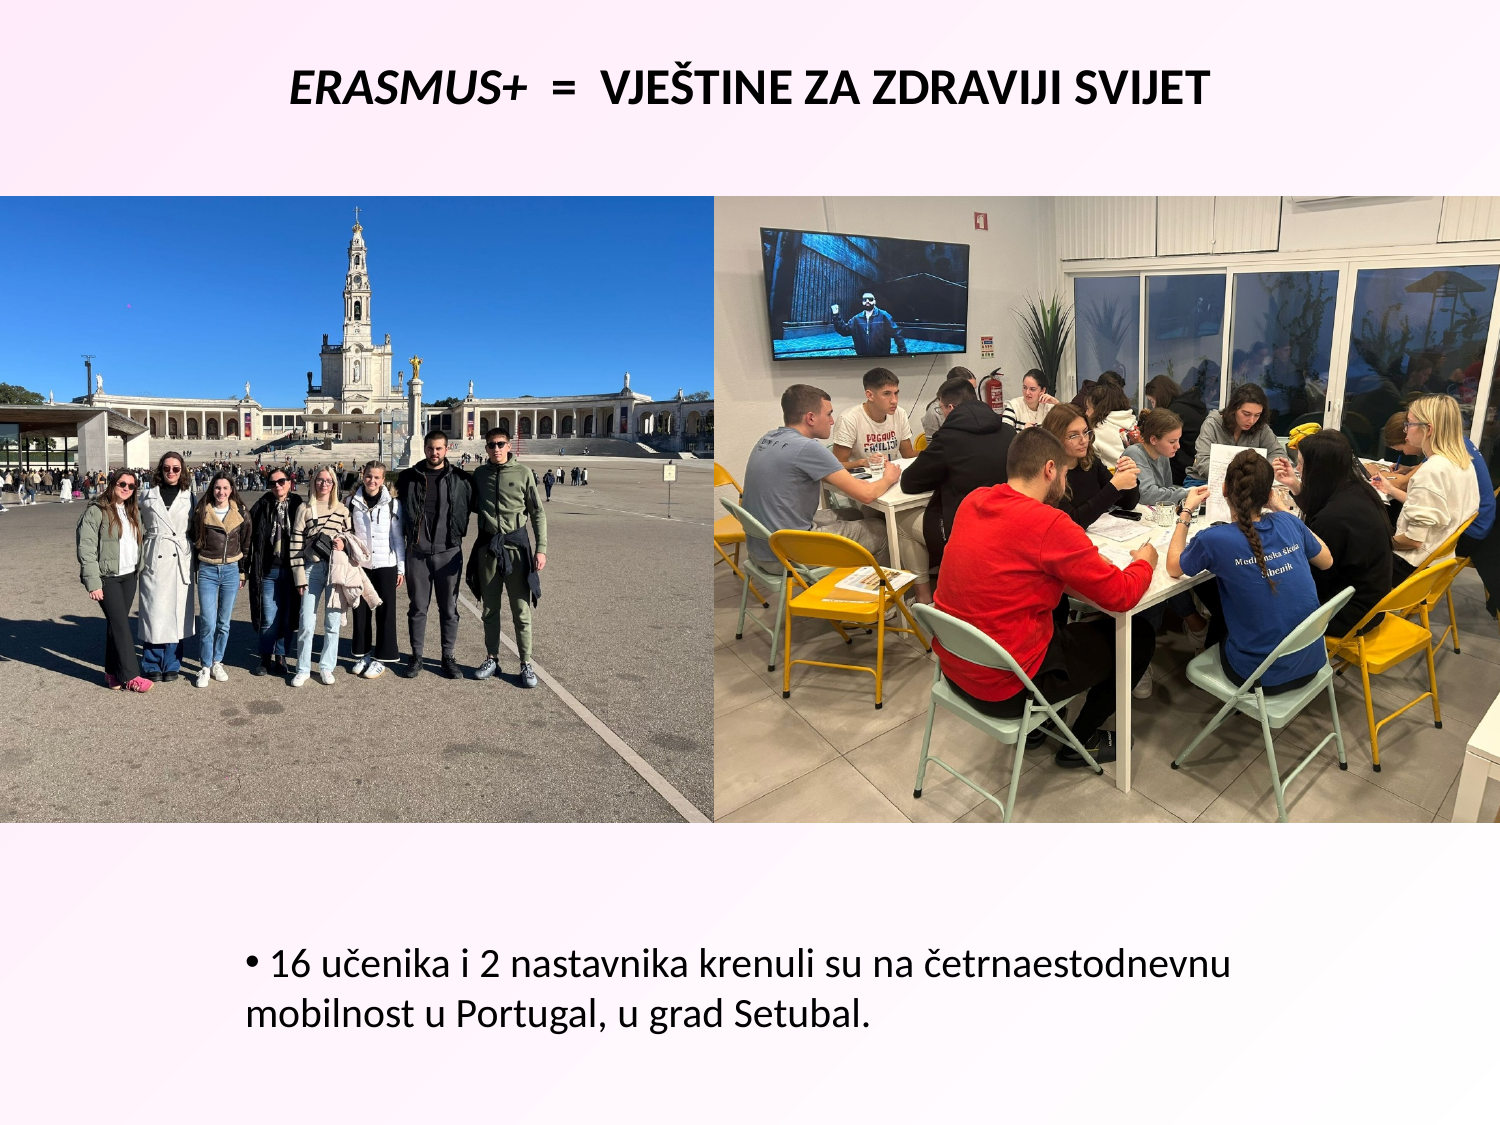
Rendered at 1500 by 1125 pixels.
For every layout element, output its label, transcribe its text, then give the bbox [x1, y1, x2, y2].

text_box 16 učenika i 2 nastavnika krenuli su na četrnaestodnevnu mobilnost u Portugal, u grad Setubal. [230, 928, 1258, 1044]
picture [0, 196, 1500, 823]
title ERASMUS+ = VJEŠTINE ZA ZDRAVIJI SVIJET [75, 45, 1425, 194]
